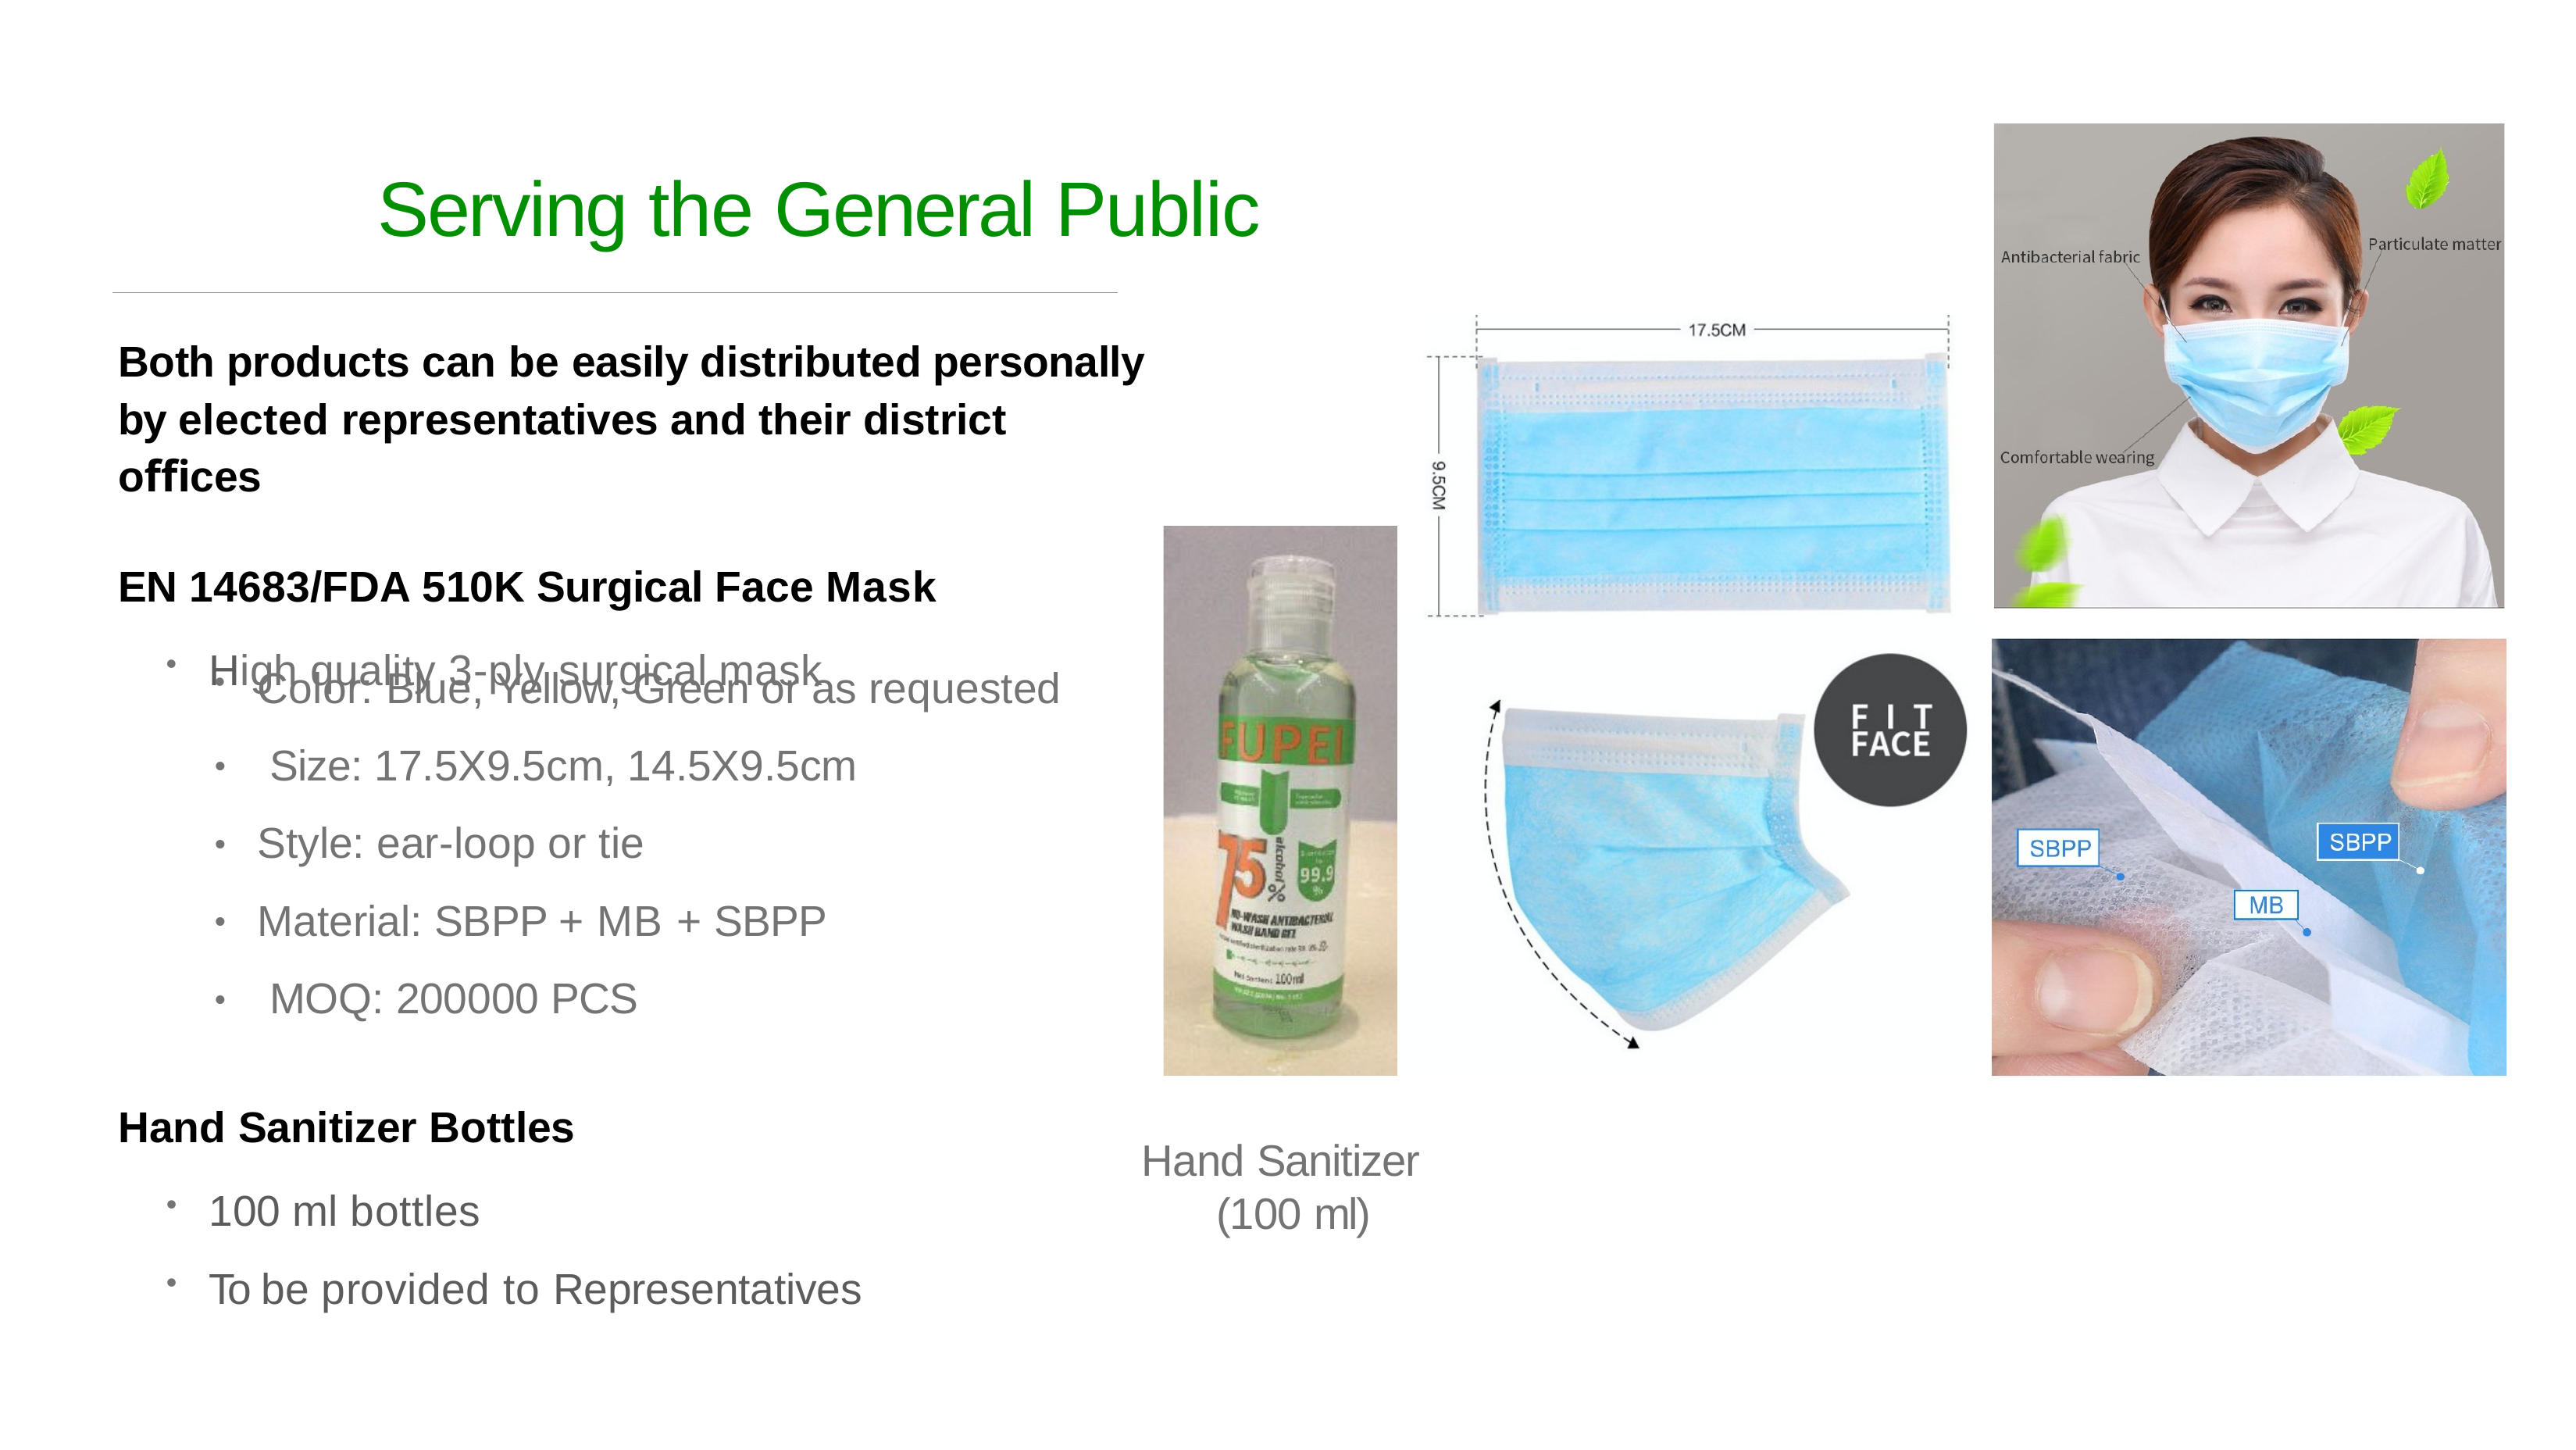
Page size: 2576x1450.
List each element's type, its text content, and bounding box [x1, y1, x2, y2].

text_box [1163, 526, 1397, 1076]
text_box Both products can be easily distributed personally by elected representatives and their district oﬃces EN 14683/FDA 510K Surgical Face Mask High quality 3-ply surgical mask [111, 327, 1160, 695]
text_box [1992, 635, 2506, 1079]
text_box [1422, 315, 1961, 620]
text_box [1993, 123, 2505, 609]
text_box 100 ml bottles To be provided to Representatives [161, 1155, 872, 1313]
text_box [1397, 620, 1984, 1072]
text_box Hand Sanitizer Bottles [116, 1098, 577, 1152]
text_box Color: Blue, Yellow, Green or as requested Size: 17.5X9.5cm, 14.5X9.5cm Style: ear-loop or tie Material: SBPP + MB + SBPP MOQ: 200000 PCS [212, 632, 1070, 1023]
text_box Hand Sanitizer (100 ml) [1140, 1130, 1421, 1238]
title Serving the General Public [376, 156, 1664, 402]
